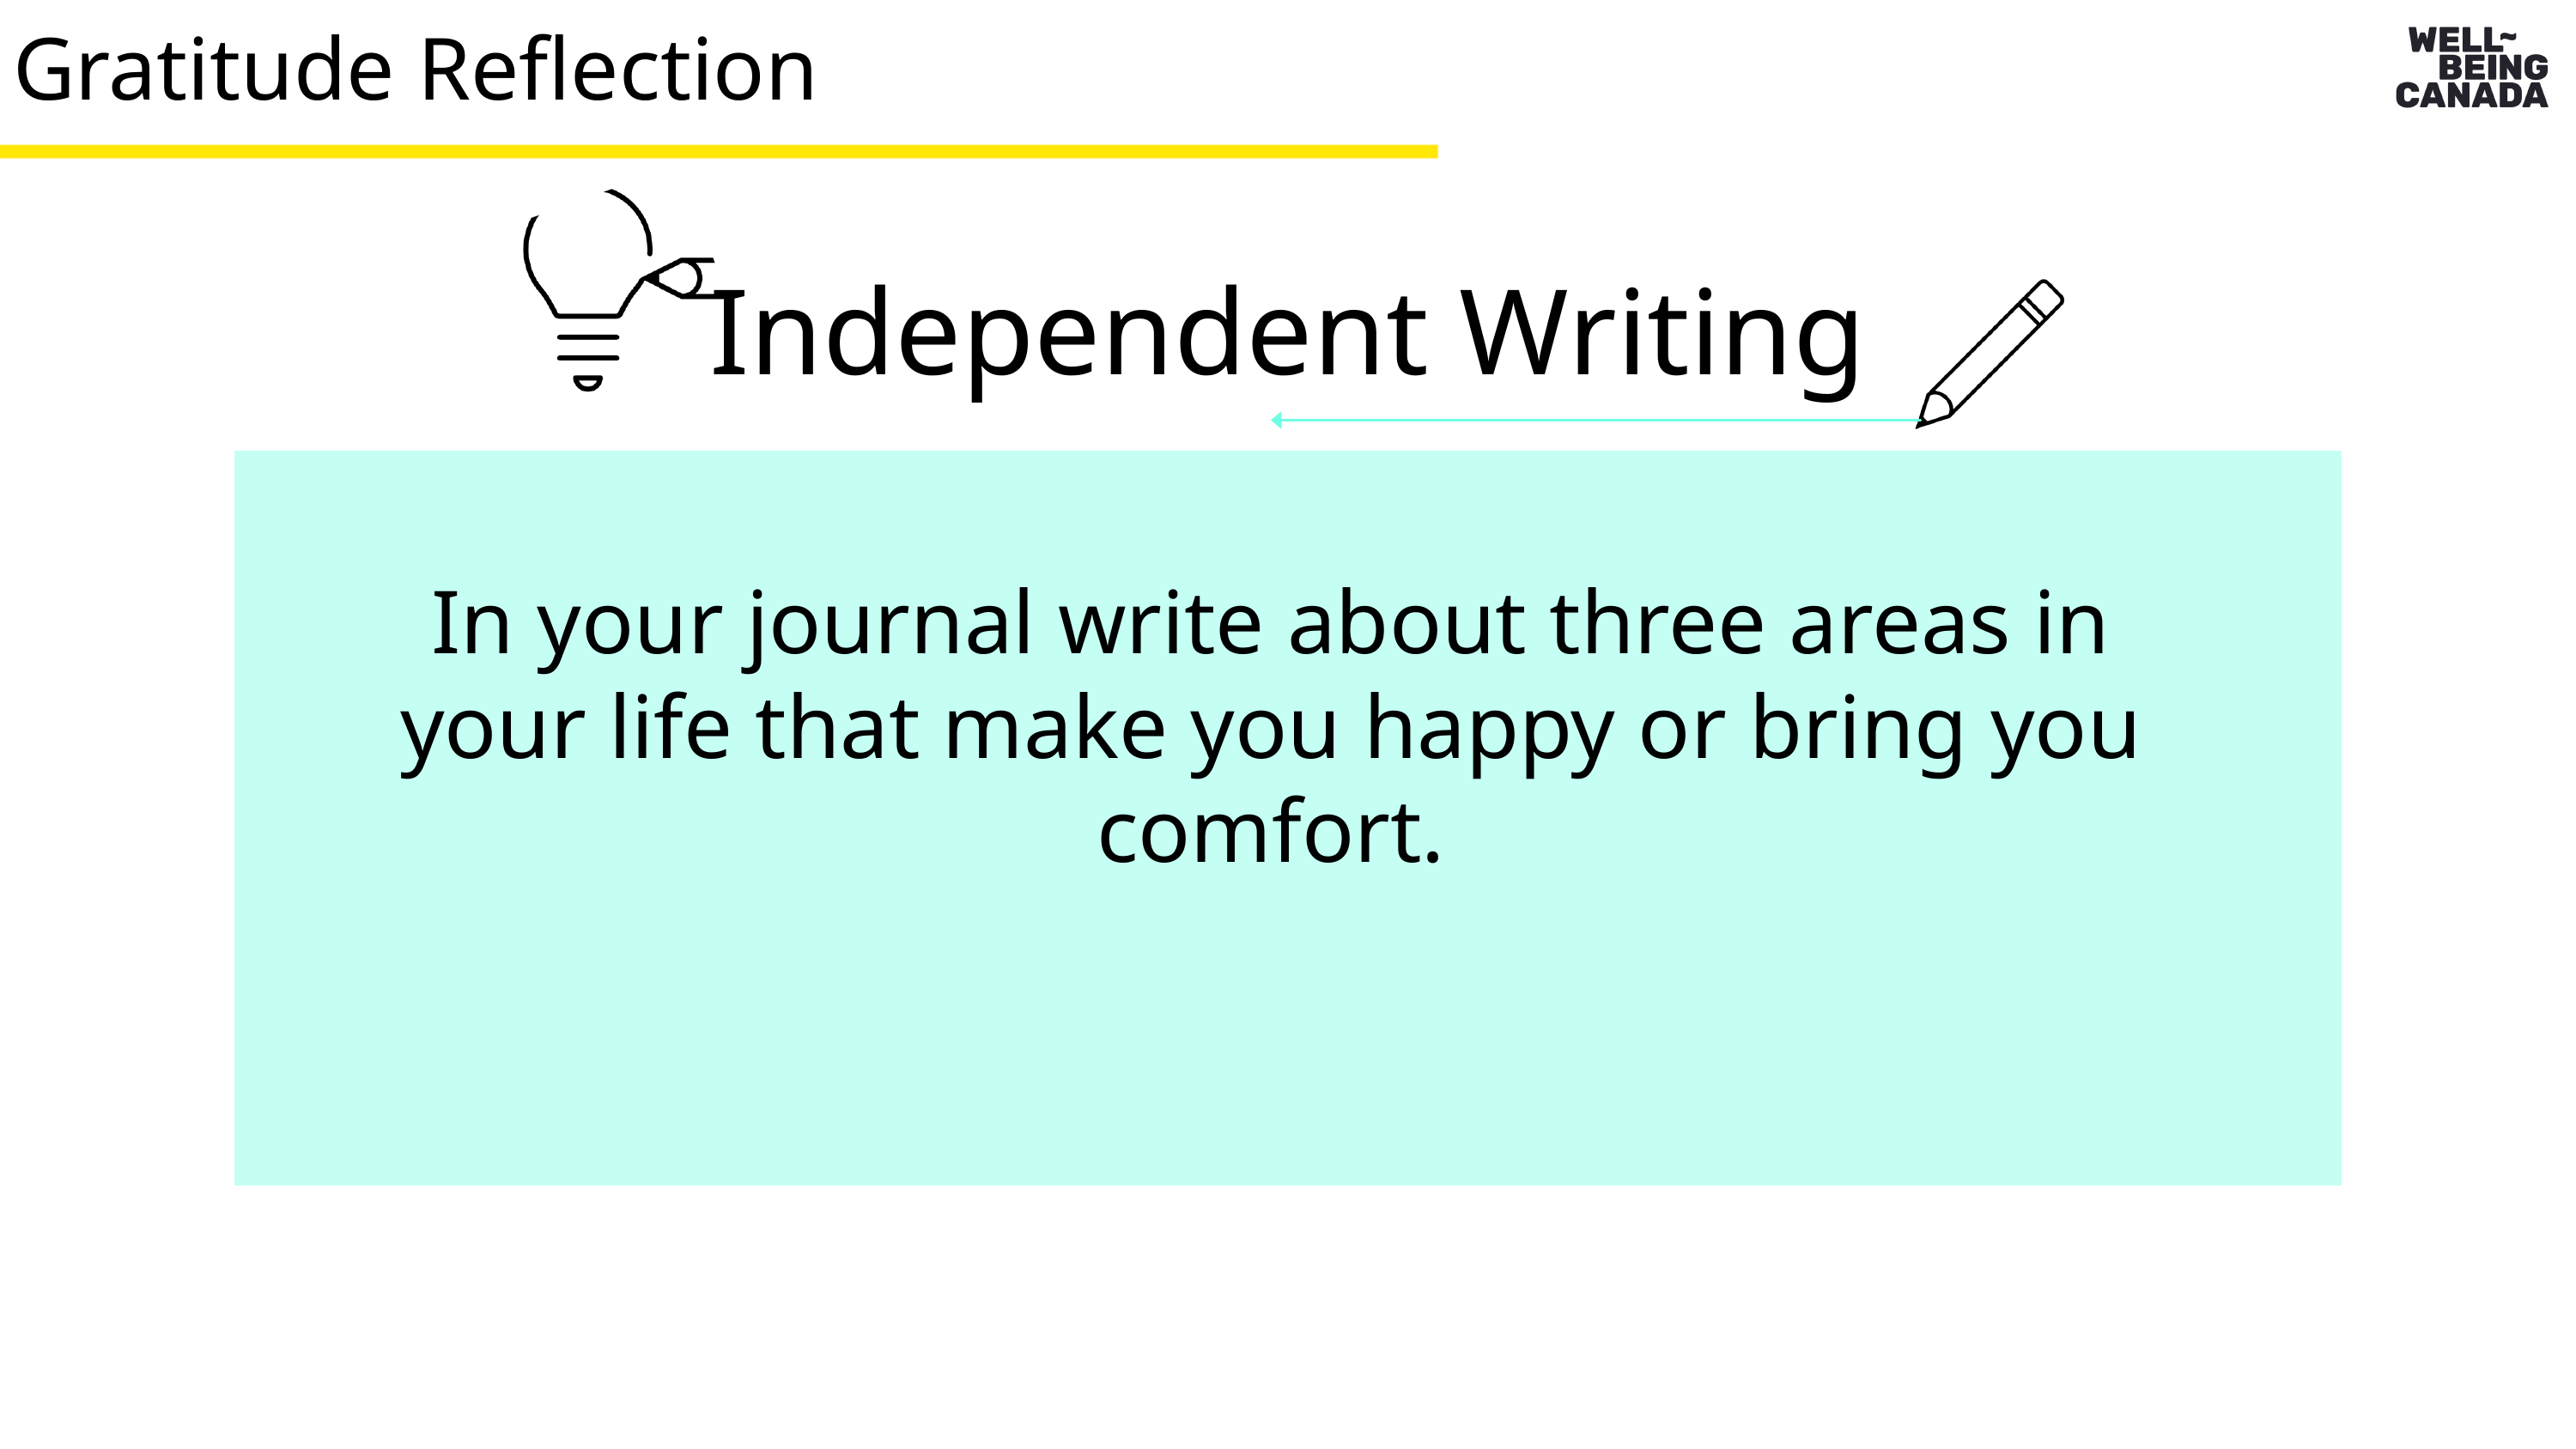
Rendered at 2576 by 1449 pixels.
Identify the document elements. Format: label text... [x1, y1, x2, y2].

text_box [1270, 411, 1921, 429]
text_box [497, 166, 713, 412]
text_box [0, 137, 1443, 166]
text_box [1900, 264, 2079, 444]
text_box Independent Writing [593, 256, 1983, 399]
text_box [234, 450, 2342, 1186]
text_box [2391, 0, 2555, 151]
text_box Gratitude Reflection [13, 14, 1401, 118]
